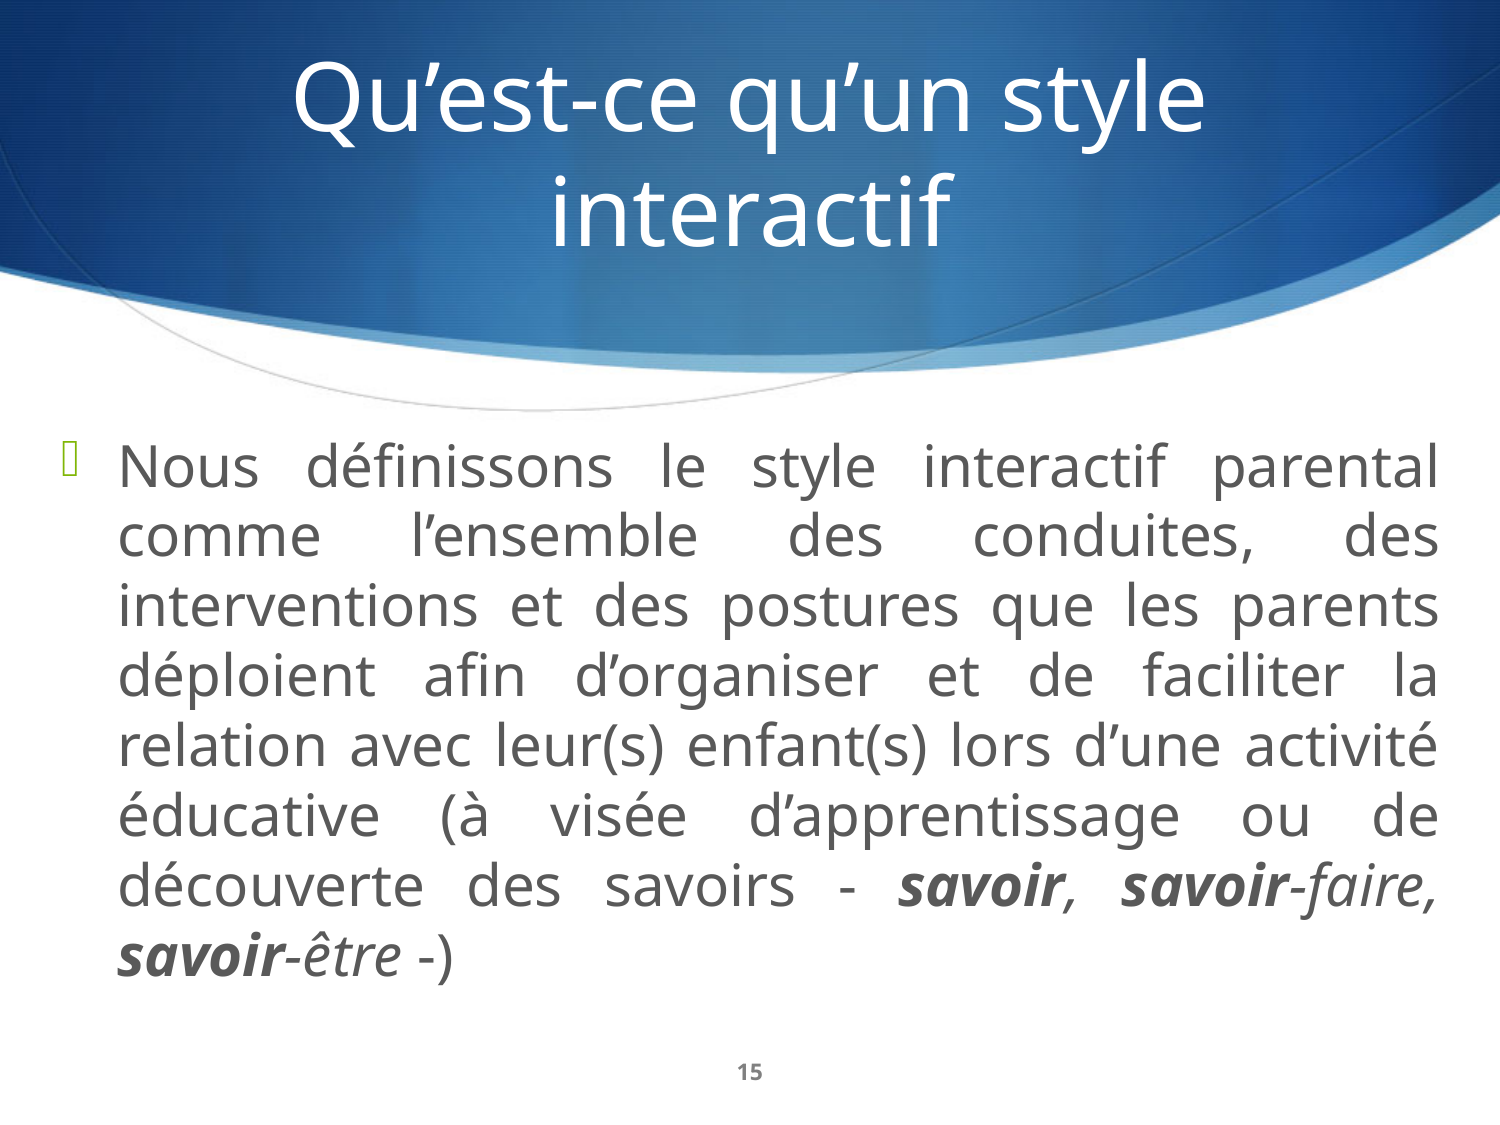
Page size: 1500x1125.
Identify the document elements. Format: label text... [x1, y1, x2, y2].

slide_number 15 [706, 1042, 794, 1103]
title Qu’est-ce qu’un style interactif [75, 56, 1425, 245]
picture [0, 0, 1500, 1125]
list Nous définissons le style interactif parental comme l’ensemble des conduites, des interventions et des postures que les parents déploient afin d’organiser et de faciliter la relation avec leur(s) enfant(s) lors d’une activité éducative (à visée d’apprentissage ou de découverte des savoirs - savoir, savoir-faire, savoir-être -) [45, 421, 1456, 1104]
